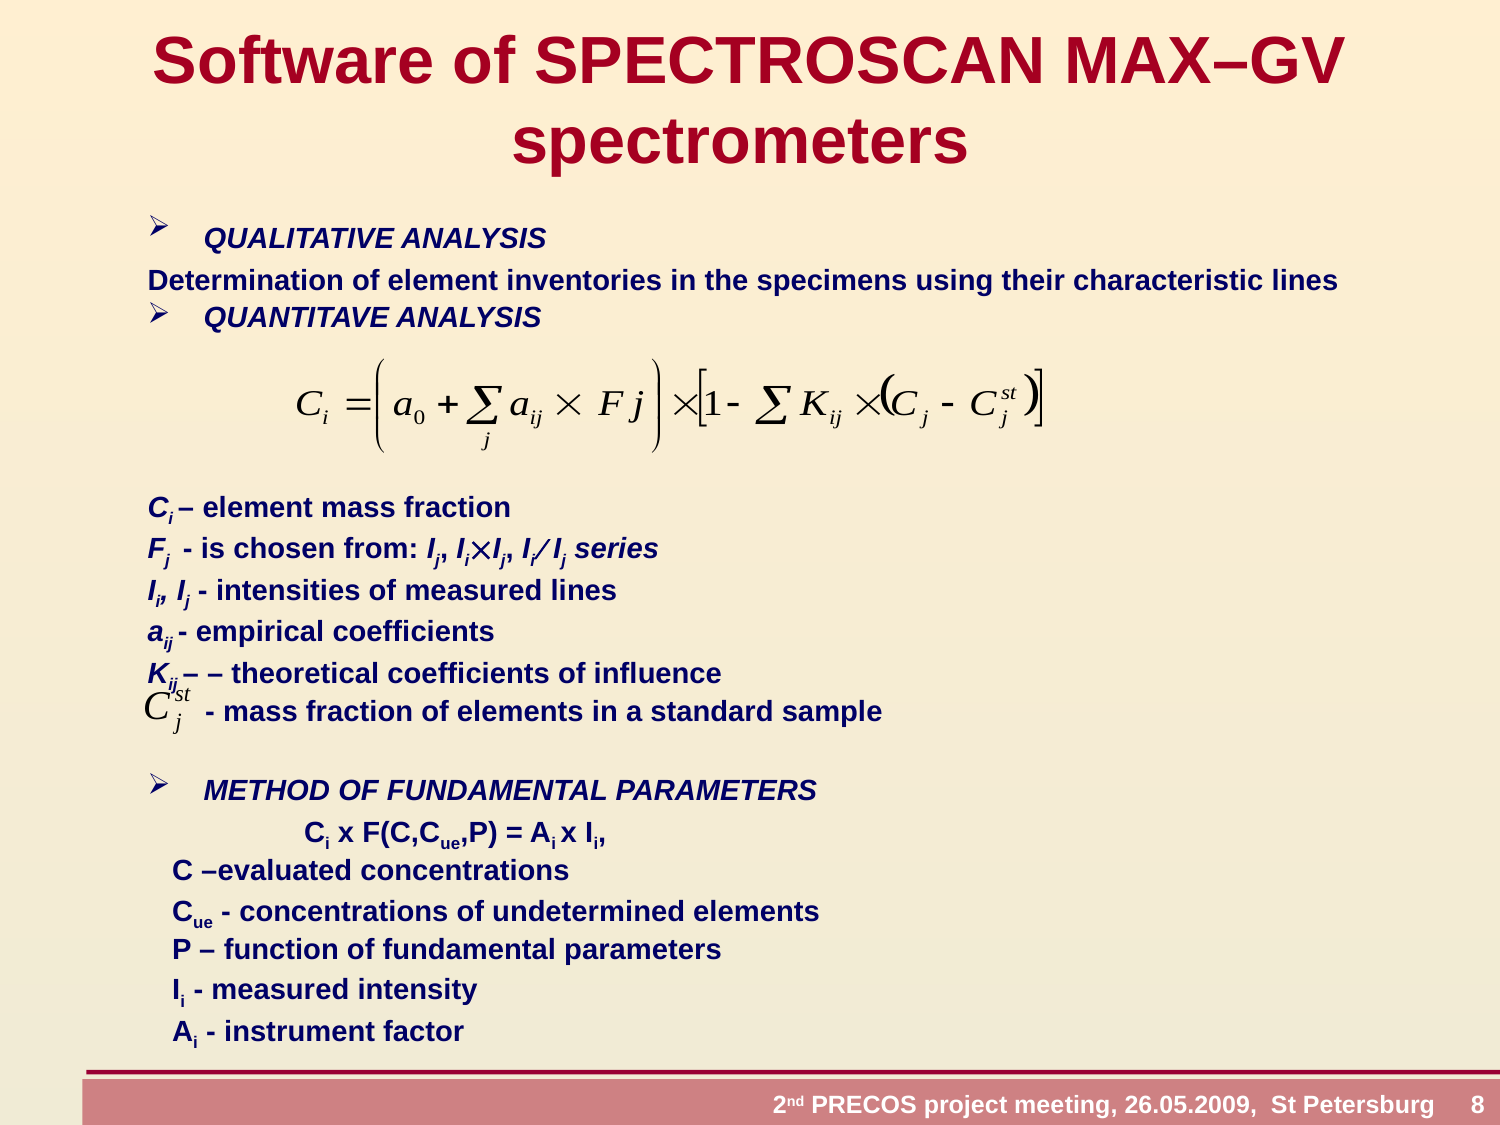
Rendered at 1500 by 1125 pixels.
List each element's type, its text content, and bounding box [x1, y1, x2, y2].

list QUALITATIVE ANALYSIS Determination of element inventories in the specimens using their characteristic lines QUANTITAVE ANALYSIS Ci – element mass fraction Fj - is chosen from: Ij, IiIj, Ii  Ij series Ii, Ij - intensities of measured lines aij - empirical coefficients Kij – – theoretical coefficients of influence - mass fraction of elements in a standard sample METHOD OF FUNDAMENTAL PARAMETERS Ci х F(C,Cue,P) = Ai х Ii, C –evaluated concentrations Cue - concentrations of undetermined elements P – function of fundamental parameters Ii - measured intensity Ai - instrument factor [132, 197, 1441, 1053]
title Software of SPECTROSCAN MAX–GV spectrometers [112, 78, 1388, 184]
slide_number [82, 1079, 1500, 1125]
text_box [290, 353, 1048, 460]
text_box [138, 675, 198, 744]
